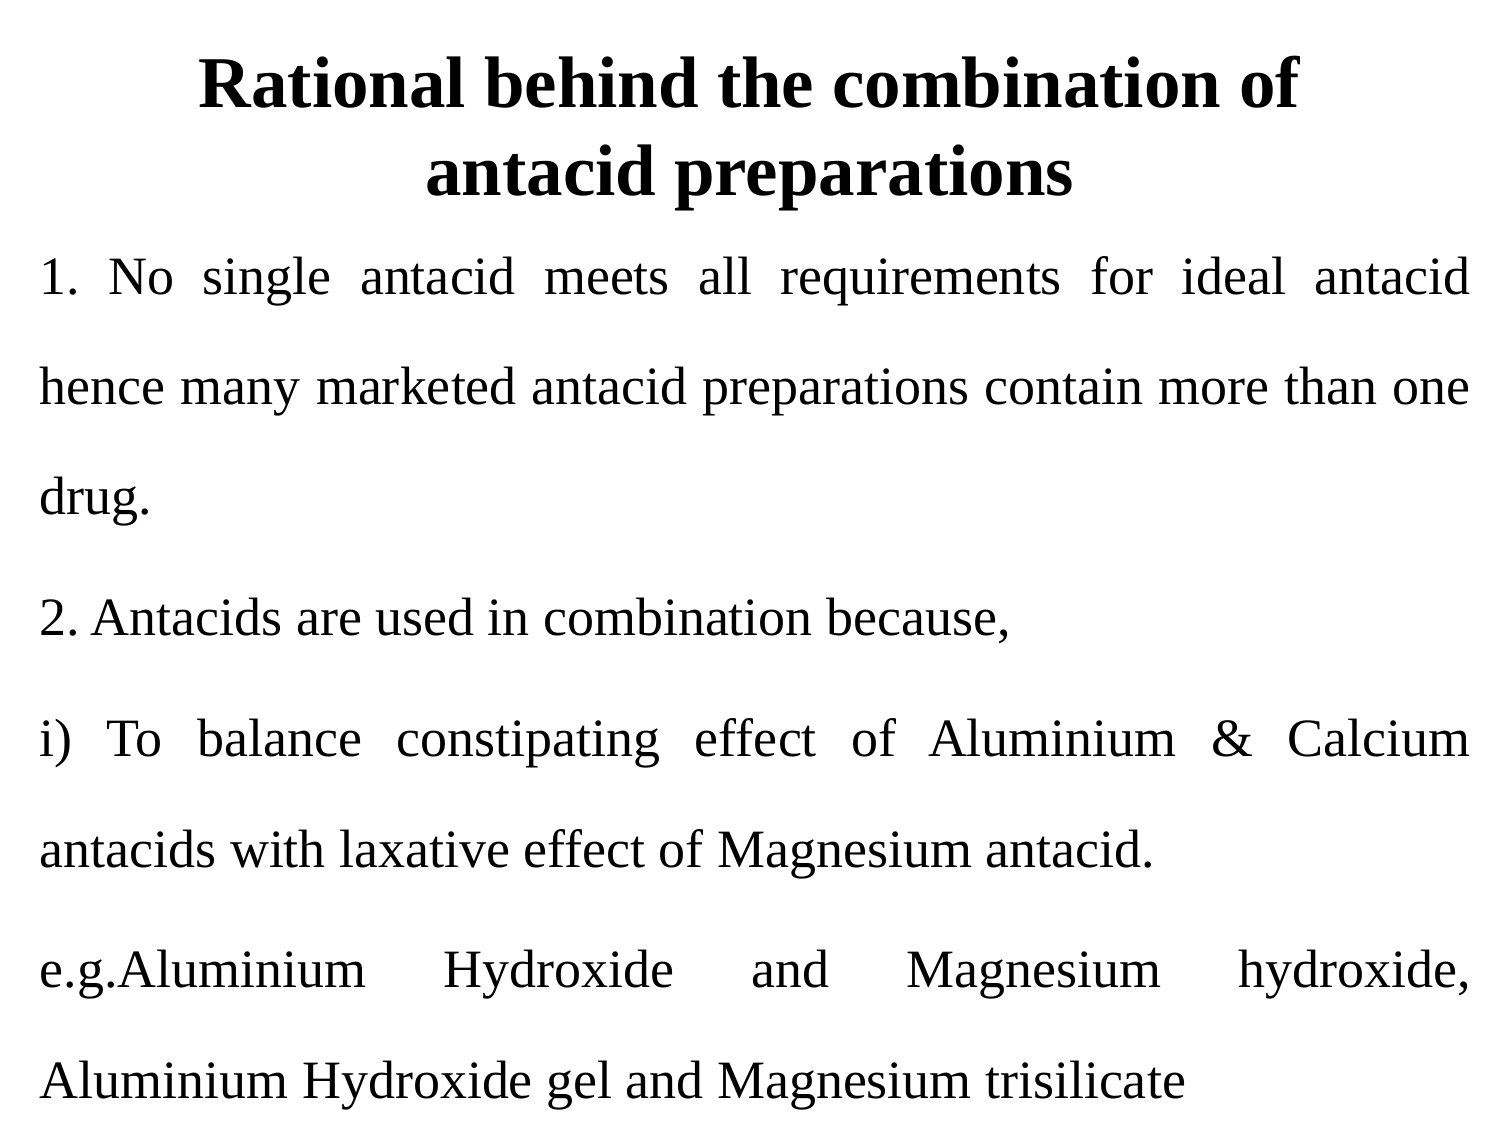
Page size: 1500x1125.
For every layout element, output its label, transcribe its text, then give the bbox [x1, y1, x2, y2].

list 1. No single antacid meets all requirements for ideal antacid hence many marketed antacid preparations contain more than one drug. 2. Antacids are used in combination because, i) To balance constipating effect of Aluminium & Calcium antacids with laxative effect of Magnesium antacid. e.g.Aluminium Hydroxide and Magnesium hydroxide, Aluminium Hydroxide gel and Magnesium trisilicate [24, 187, 1488, 1125]
title Rational behind the combination of antacid preparations [75, 45, 1425, 187]
